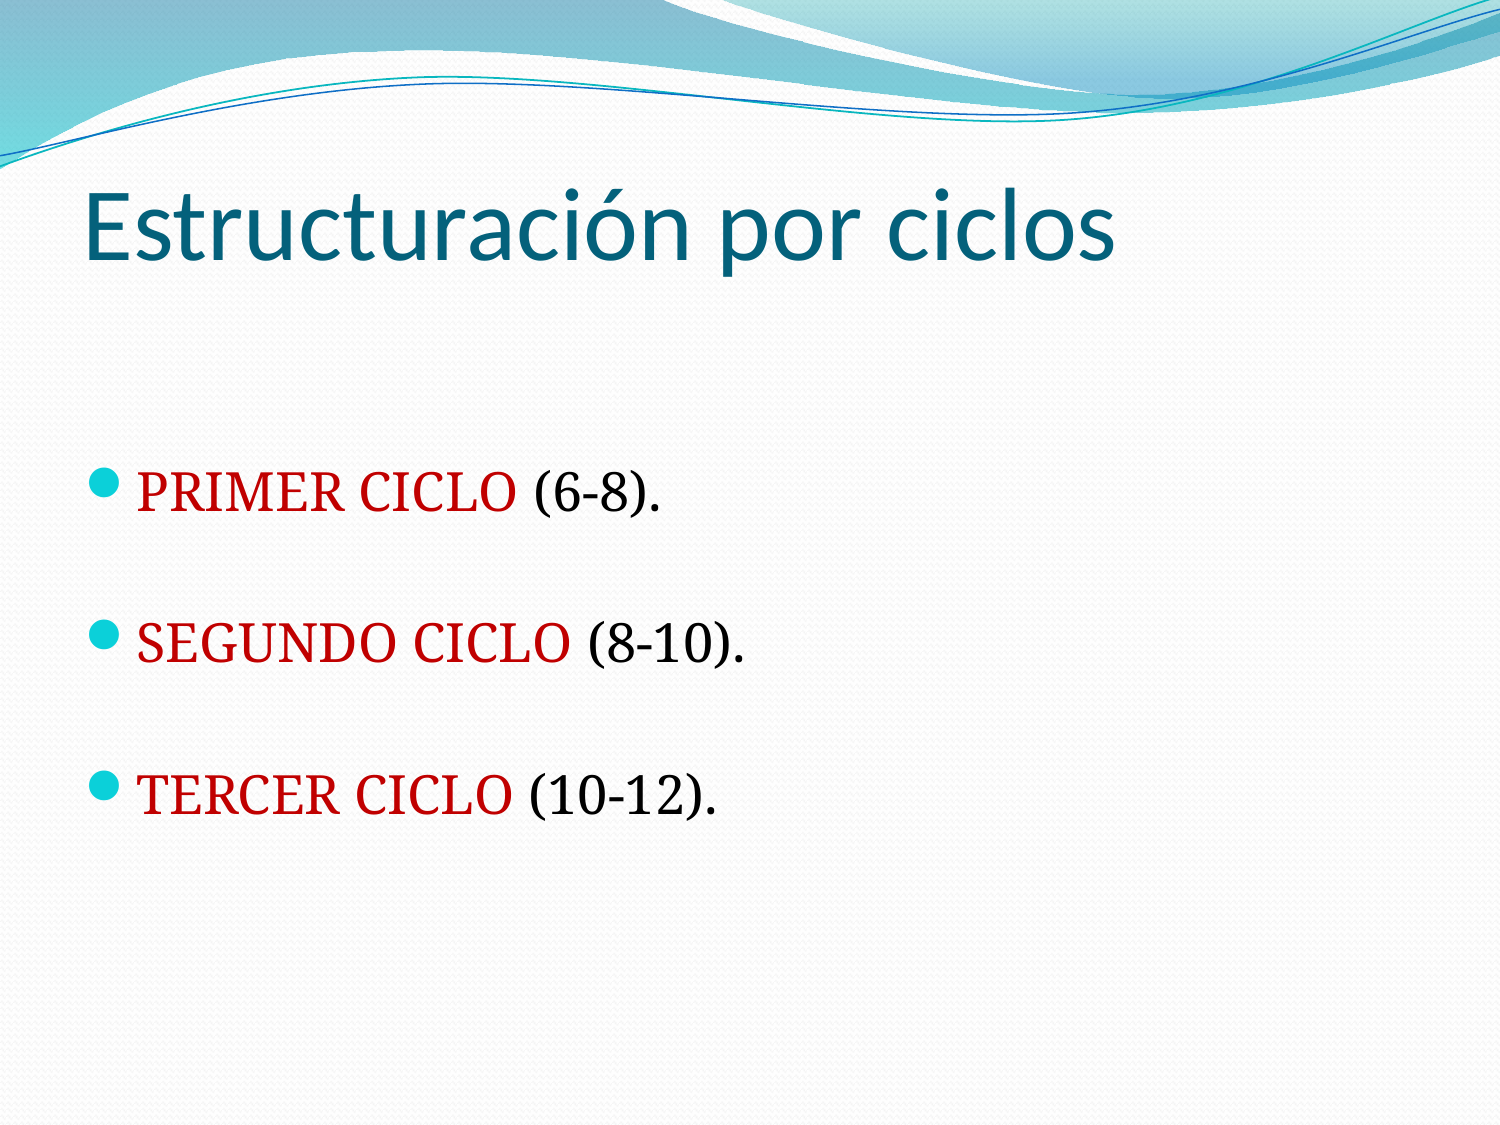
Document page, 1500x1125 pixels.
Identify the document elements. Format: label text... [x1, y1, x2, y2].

list PRIMER CICLO (6-8). SEGUNDO CICLO (8-10). TERCER CICLO (10-12). [70, 281, 1421, 1002]
title Estructuración por ciclos [82, 93, 1432, 282]
